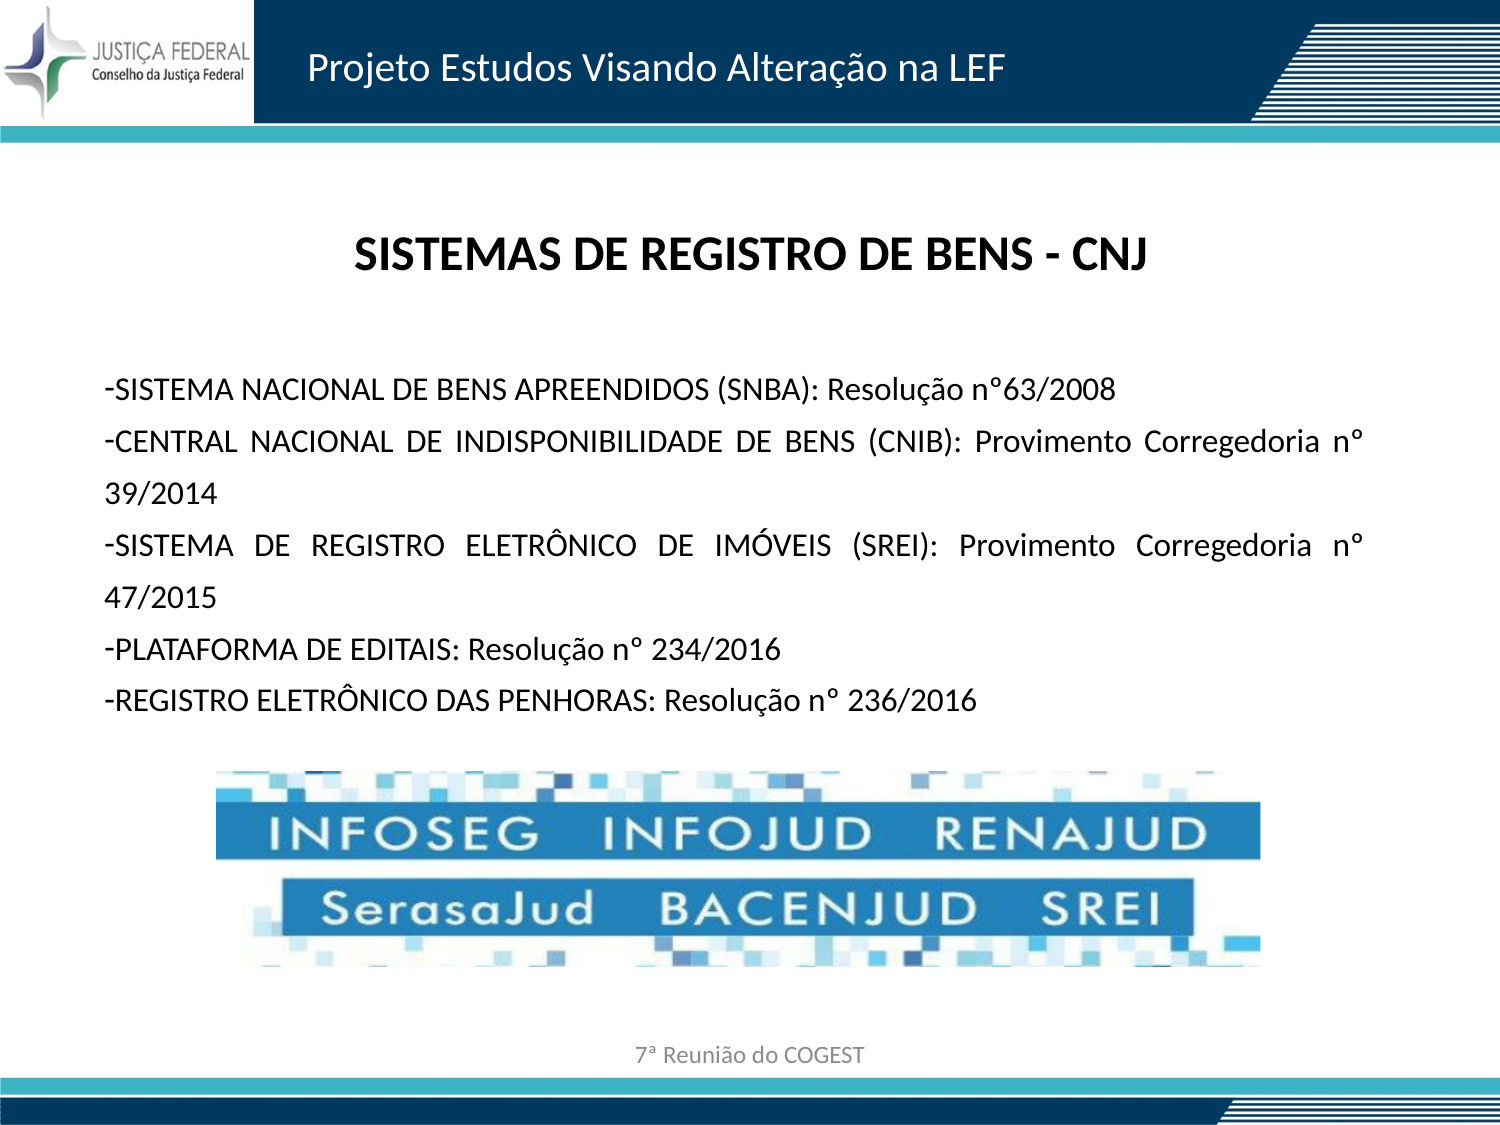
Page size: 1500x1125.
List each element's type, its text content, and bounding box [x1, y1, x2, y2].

footer 7ª Reunião do COGEST [512, 1023, 988, 1084]
text_box Projeto Estudos Visando Alteração na LEF [292, 32, 1031, 98]
picture [0, 0, 1500, 1125]
text_box SISTEMAS DE REGISTRO DE BENS - CNJ [105, 212, 1399, 296]
text_box SISTEMA NACIONAL DE BENS APREENDIDOS (SNBA): Resolução nº63/2008 CENTRAL NACIONAL DE INDISPONIBILIDADE DE BENS (CNIB): Provimento Corregedoria nº 39/2014 SISTEMA DE REGISTRO ELETRÔNICO DE IMÓVEIS (SREI): Provimento Corregedoria nº 47/2015 PLATAFORMA DE EDITAIS: Resolução nº 234/2016 REGISTRO ELETRÔNICO DAS PENHORAS: Resolução nº 236/2016 [92, 349, 1378, 717]
